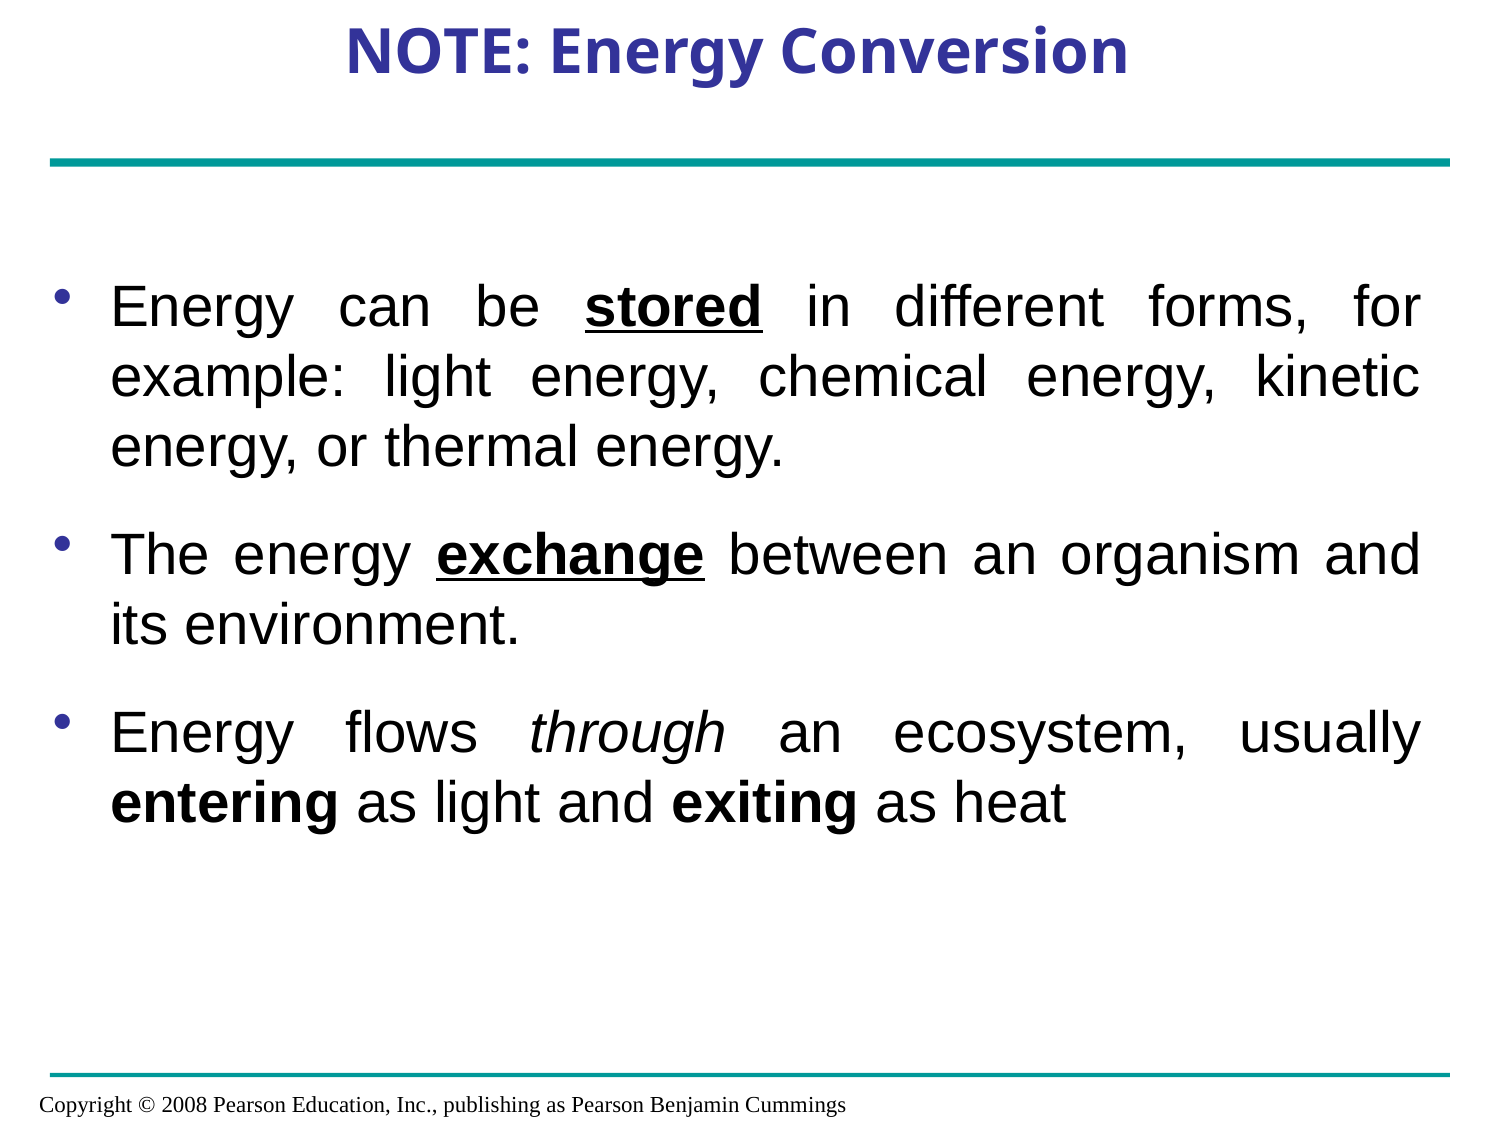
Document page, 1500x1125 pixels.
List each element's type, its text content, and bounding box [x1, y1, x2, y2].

title NOTE: Energy Conversion [37, 12, 1438, 96]
list Energy can be stored in different forms, for example: light energy, chemical energy, kinetic energy, or thermal energy. The energy exchange between an organism and its environment. Energy flows through an ecosystem, usually entering as light and exiting as heat [37, 260, 1438, 863]
text_box Copyright © 2008 Pearson Education, Inc., publishing as Pearson Benjamin Cummings [24, 1082, 925, 1125]
